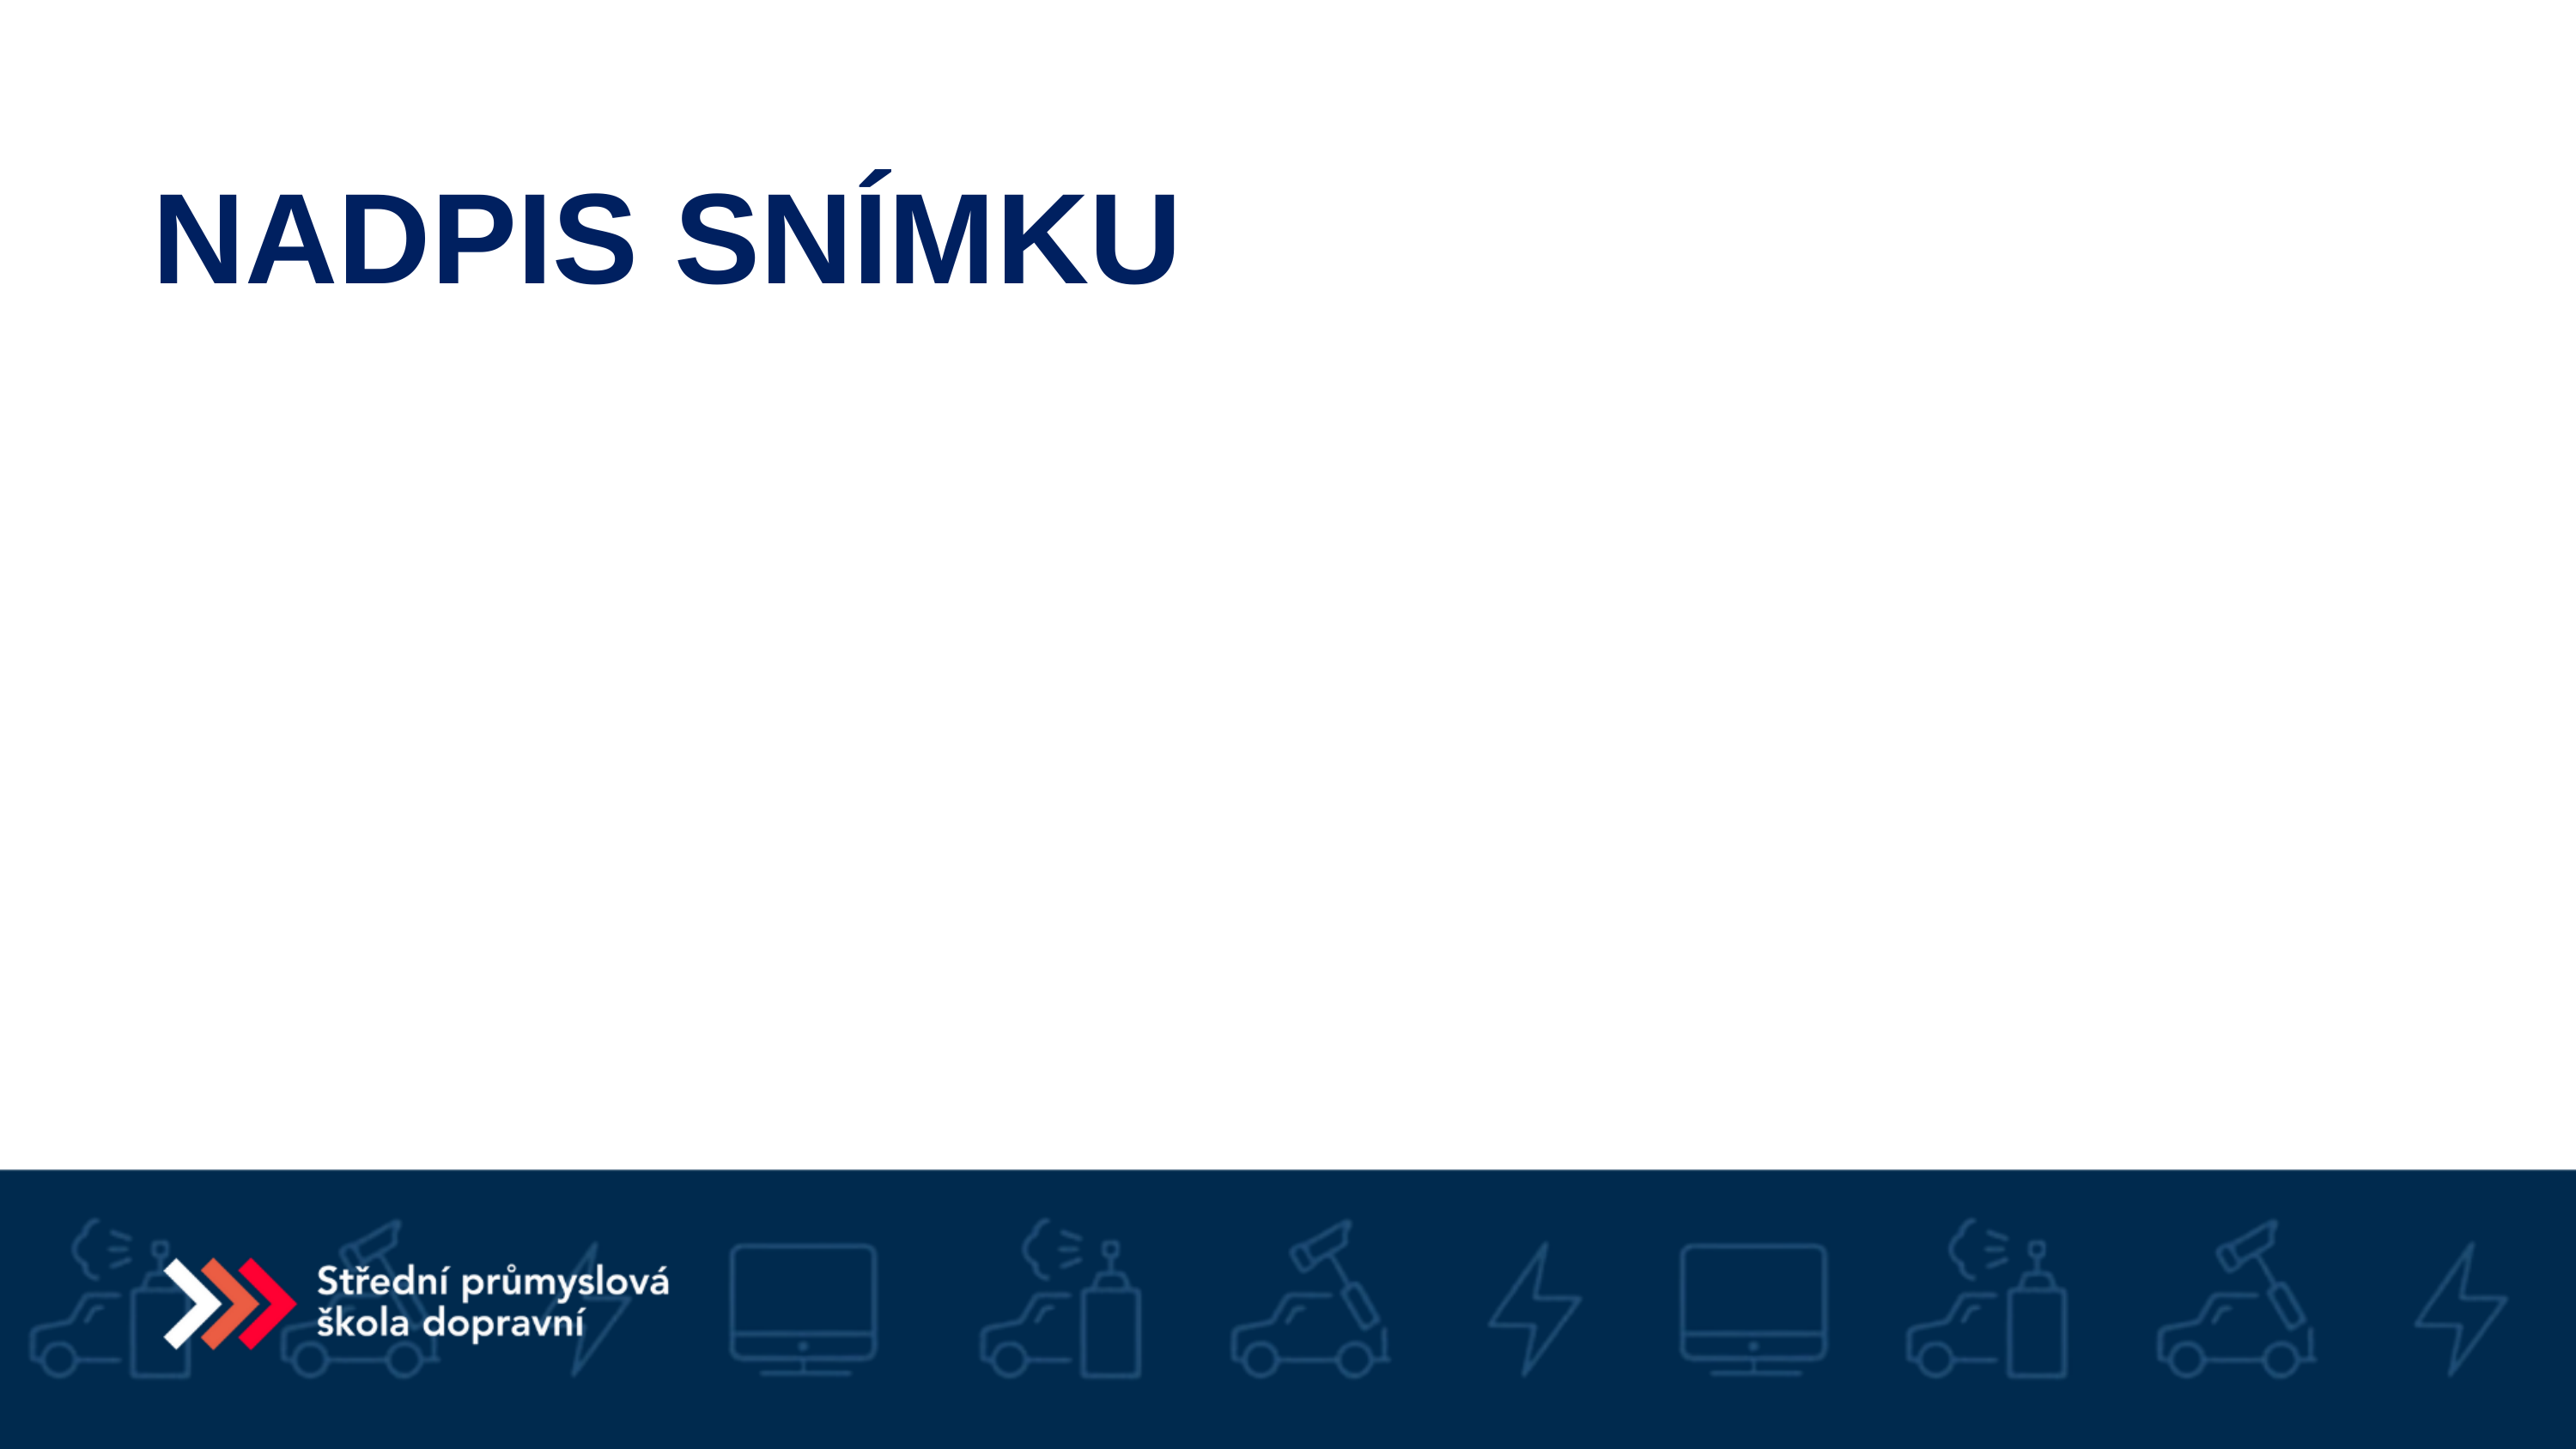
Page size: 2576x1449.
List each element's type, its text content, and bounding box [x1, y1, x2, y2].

picture [0, 0, 2576, 1449]
text_box NADPIS SNÍMKU [139, 128, 1728, 336]
